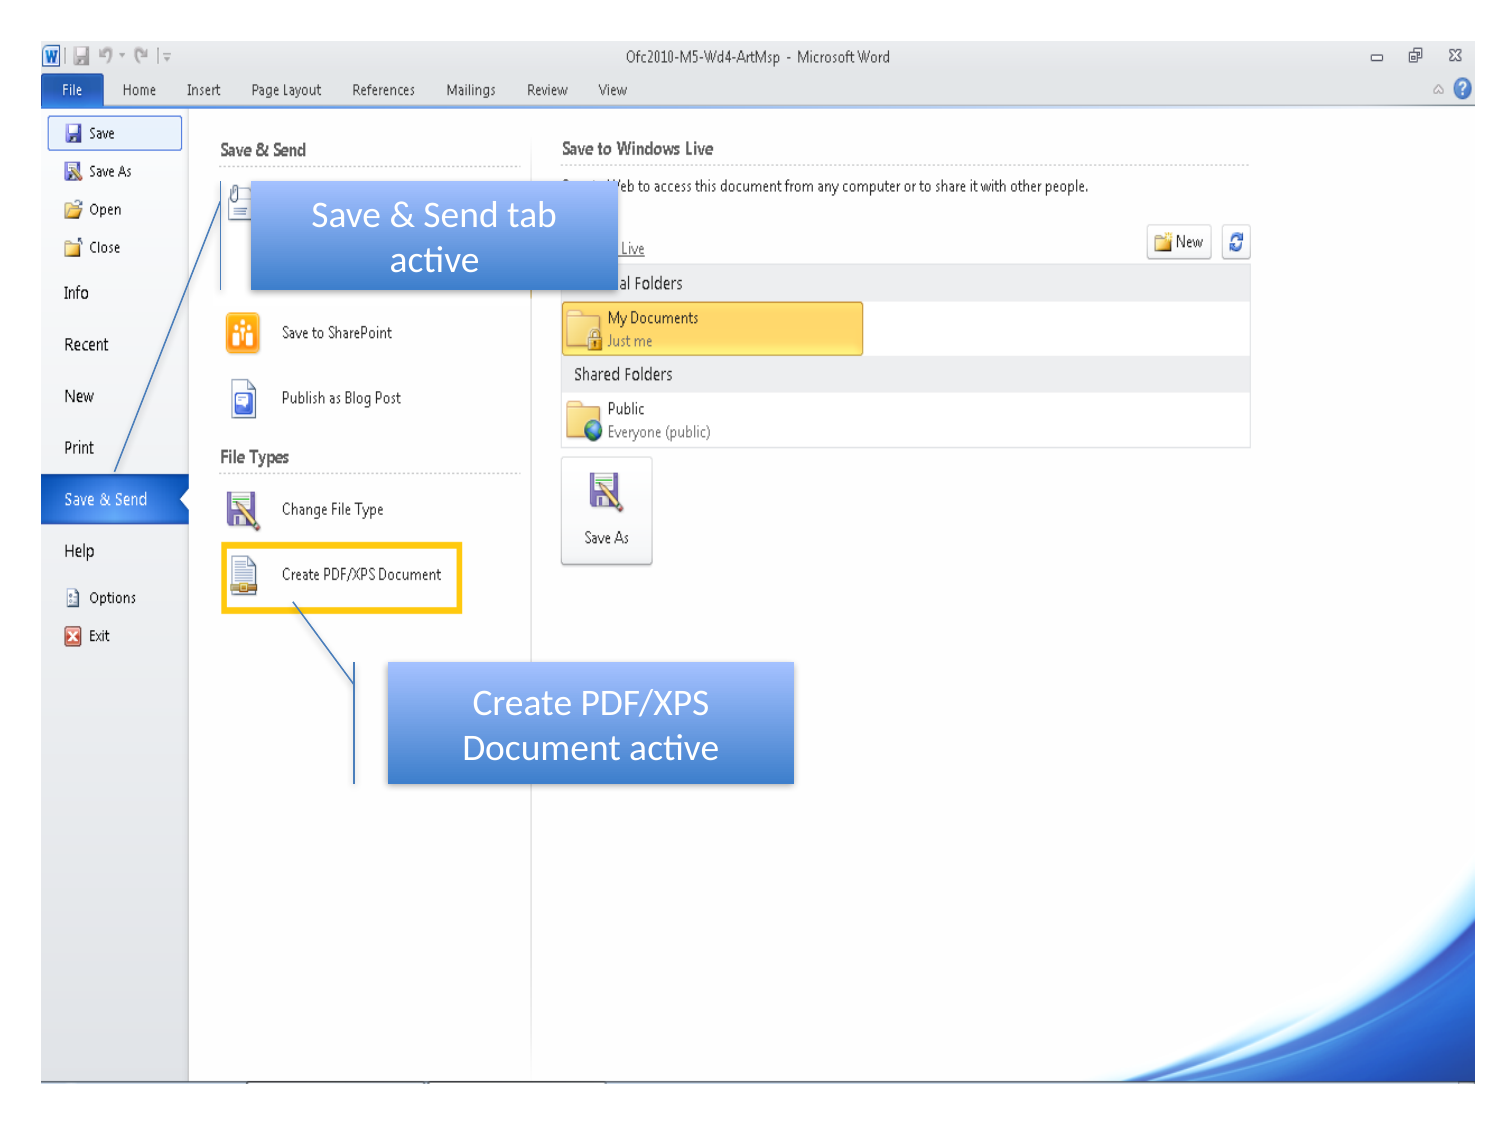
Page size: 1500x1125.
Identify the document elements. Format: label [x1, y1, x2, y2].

picture [41, 41, 1475, 1084]
